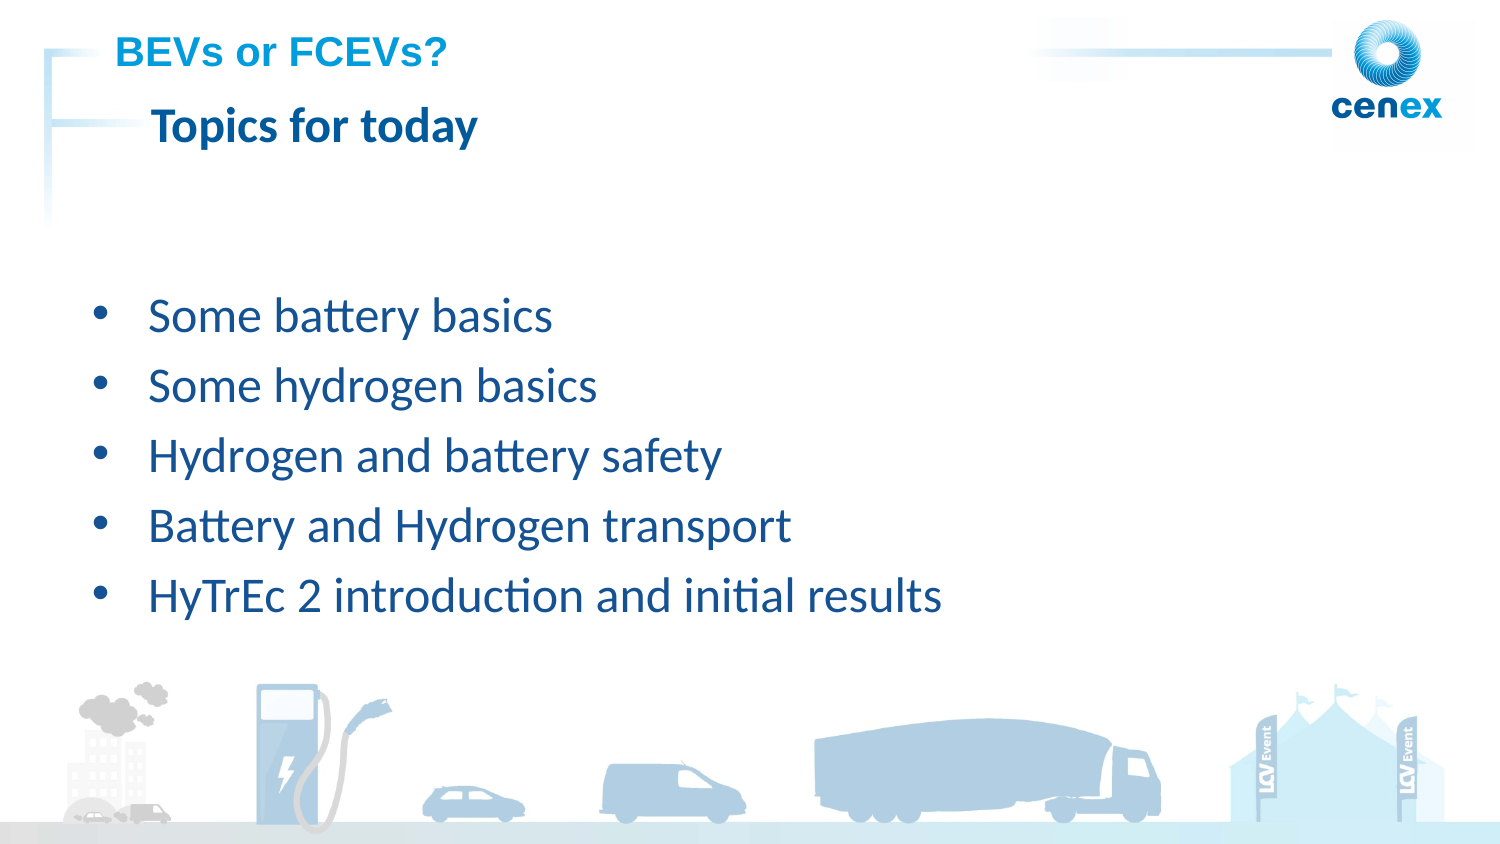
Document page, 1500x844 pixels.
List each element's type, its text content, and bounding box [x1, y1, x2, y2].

table_cell 2 [1102, 17, 1107, 82]
text_box [1108, 17, 1113, 82]
table_header (2016) [1083, 17, 1088, 82]
table_cell 2 [1095, 17, 1101, 82]
table_cell 369 miles [1089, 17, 1095, 82]
list Some battery basics Some hydrogen basics Hydrogen and battery safety Battery and Hydrogen transport HyTrEc 2 introduction and initial results [76, 274, 1447, 670]
list Topics for today [135, 84, 1306, 161]
picture [0, 0, 1500, 844]
